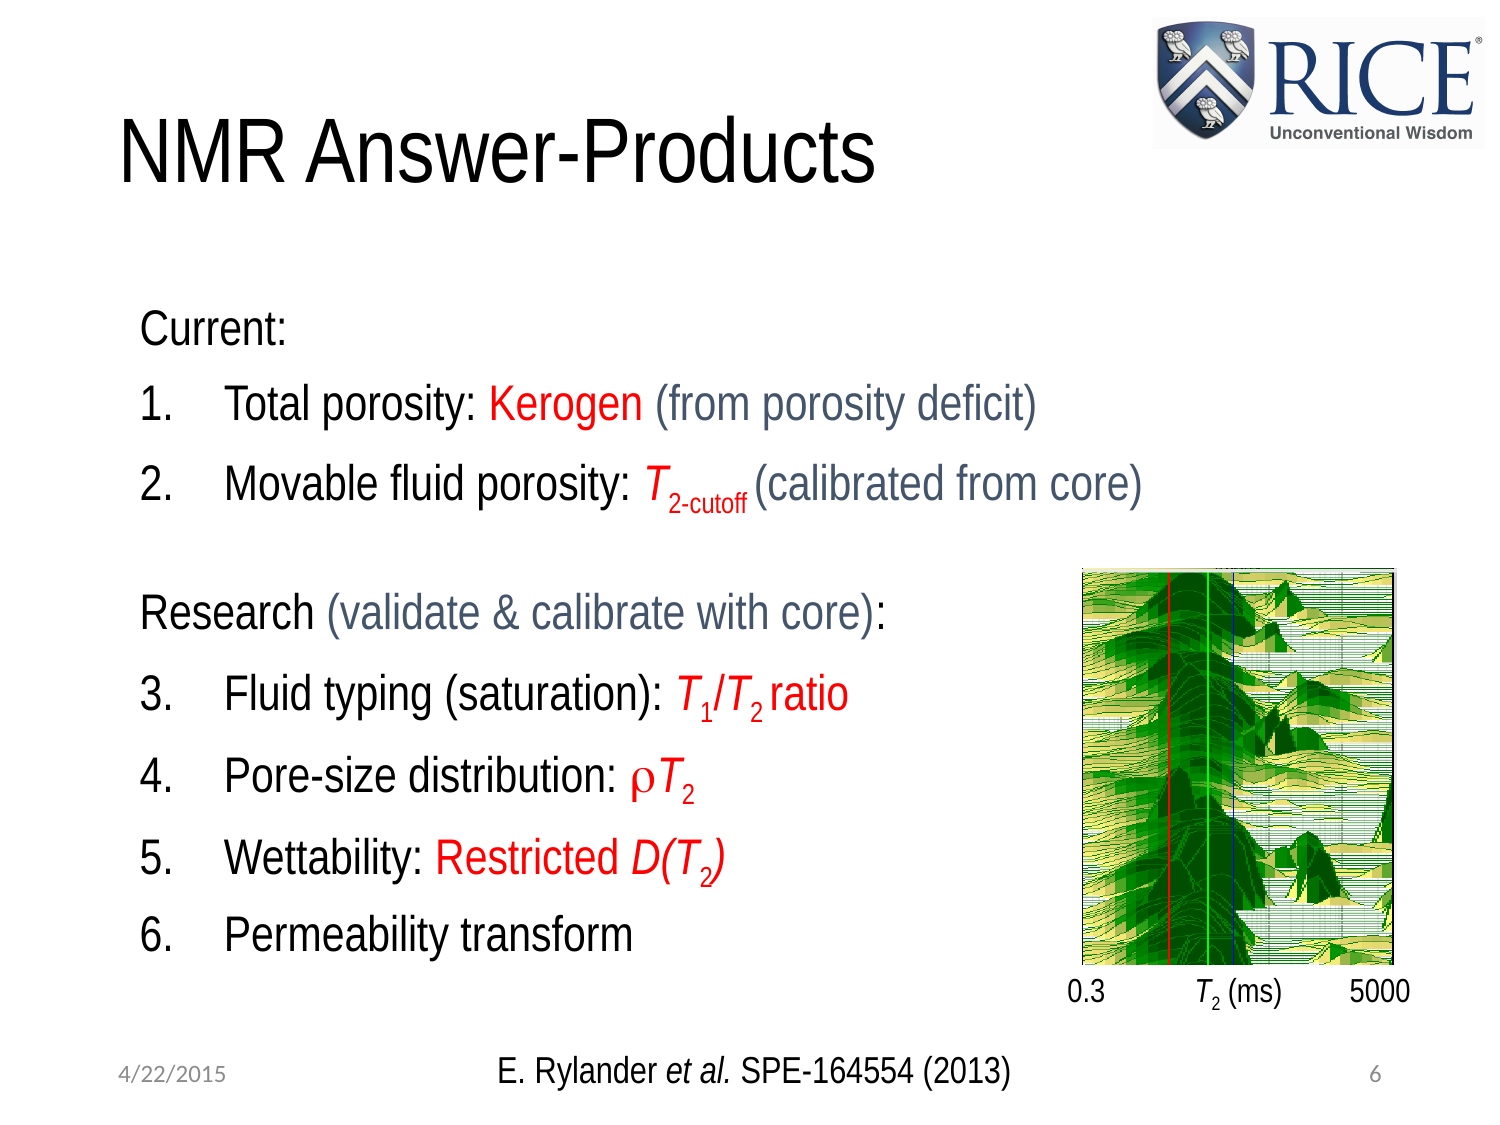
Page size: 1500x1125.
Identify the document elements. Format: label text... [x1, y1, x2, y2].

picture [1152, 17, 1485, 149]
slide_number 6 [1059, 1042, 1397, 1103]
text_box E. Rylander et al. SPE-164554 (2013) [482, 1038, 1027, 1098]
text_box 0.3 T2 (ms) 5000 [1052, 961, 1454, 1022]
title NMR Answer-Products [103, 44, 1397, 262]
picture [1082, 568, 1397, 965]
list Current: Total porosity: Kerogen (from porosity deficit) Movable fluid porosity: T2-cutoff (calibrated from core) Research (validate & calibrate with core): Fluid typing (saturation): T1/T2 ratio Pore-size distribution: rT2 Wettability: Restricted D(T2) Permeability transform [124, 294, 1439, 1035]
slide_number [103, 1042, 441, 1103]
